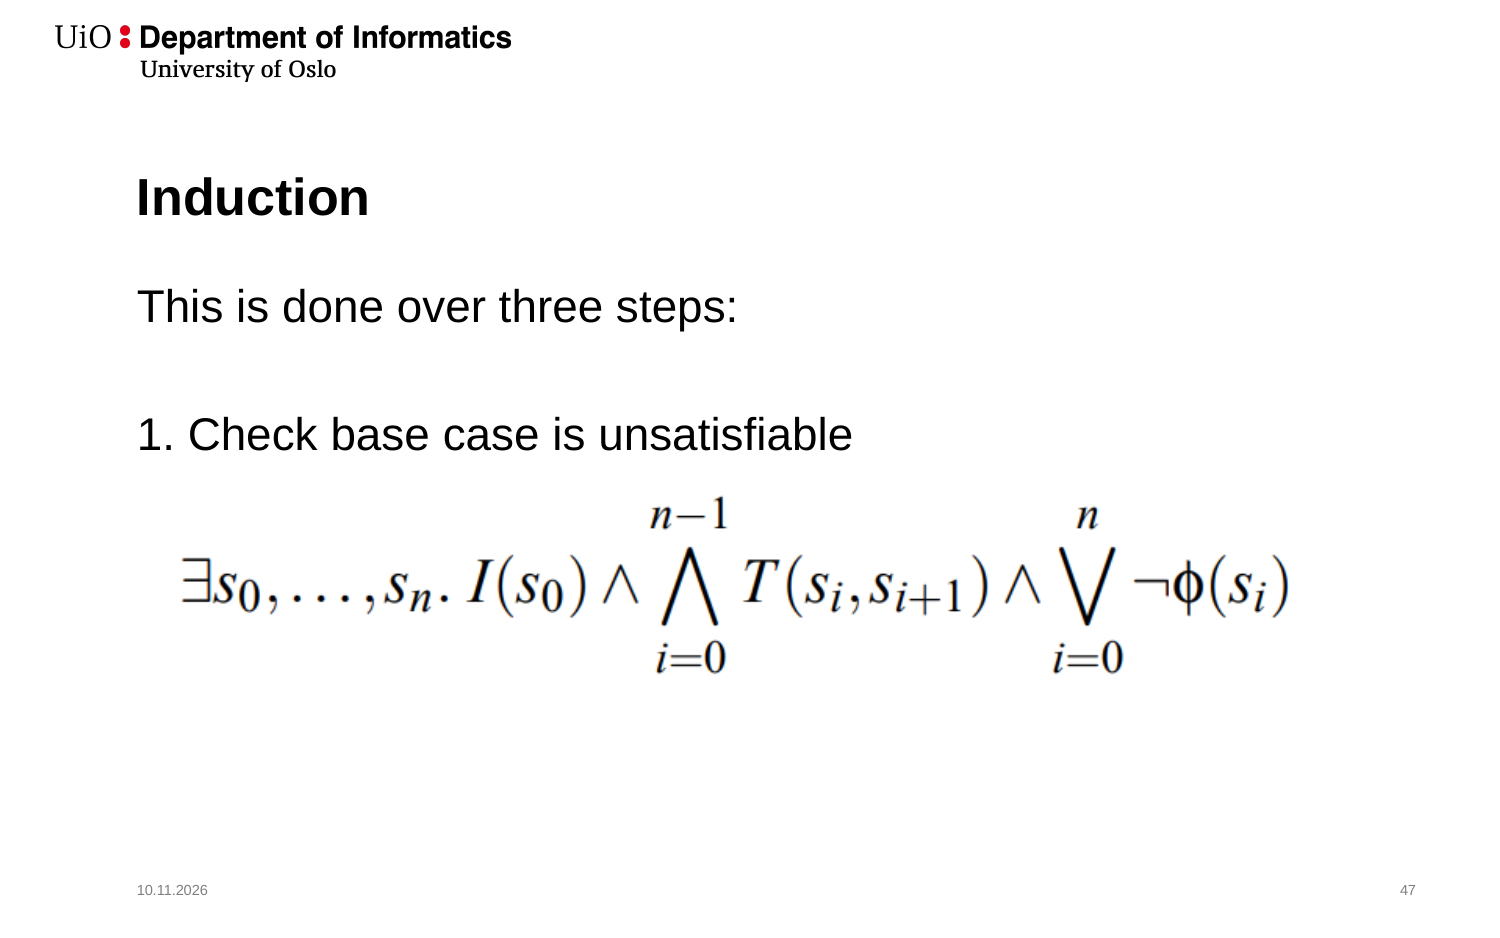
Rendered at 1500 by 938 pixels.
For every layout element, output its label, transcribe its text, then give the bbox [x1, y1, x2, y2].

title Induction [124, 115, 1425, 270]
slide_number 48 [1315, 874, 1429, 938]
list This is done over three steps: 1. Check base case is unsatisfiable [124, 270, 1426, 833]
picture [55, 25, 511, 82]
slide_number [124, 874, 438, 938]
picture [174, 480, 1316, 694]
